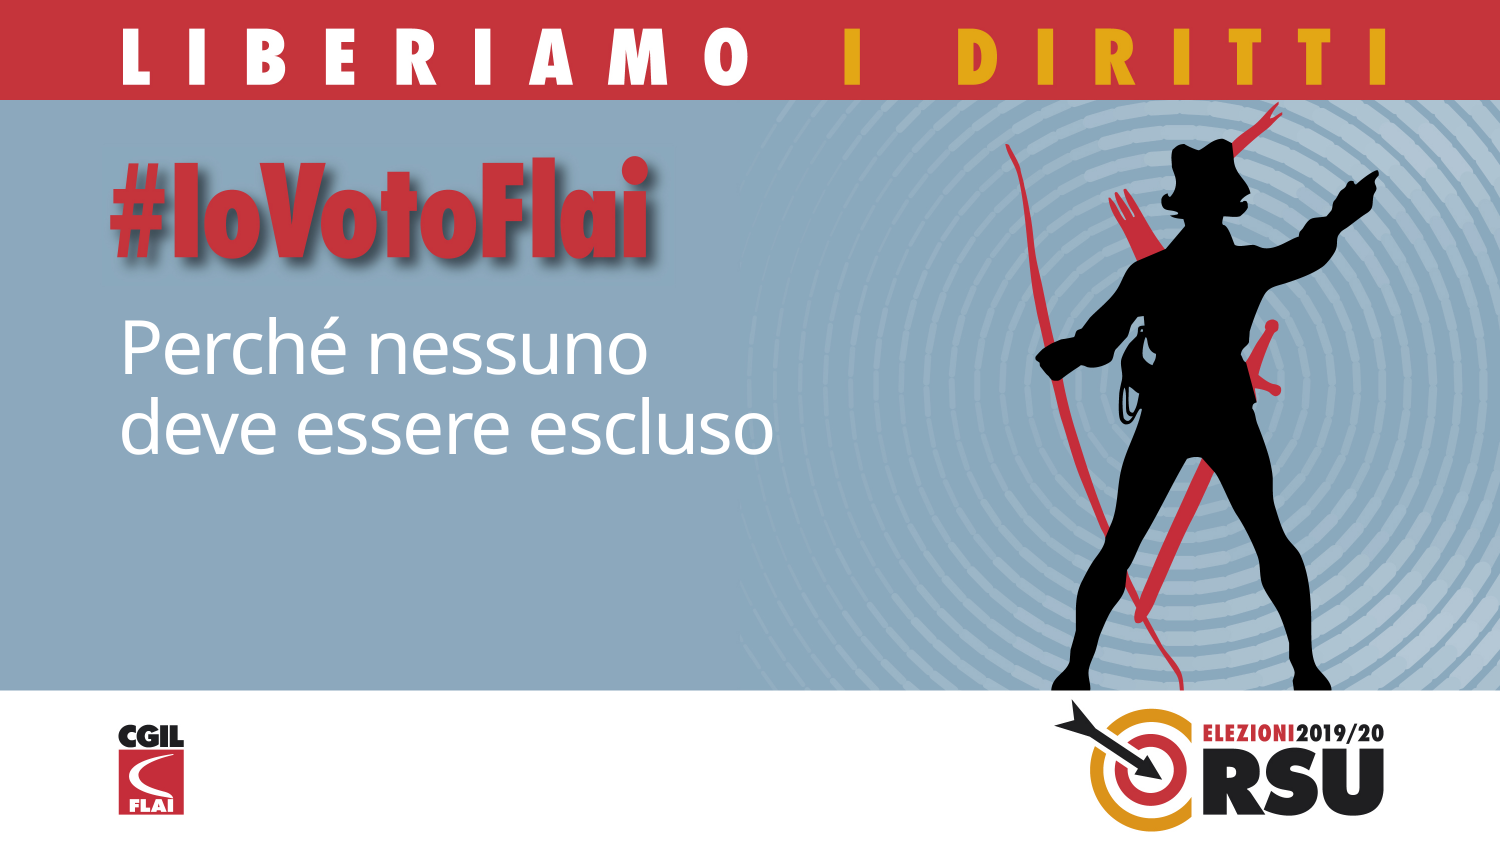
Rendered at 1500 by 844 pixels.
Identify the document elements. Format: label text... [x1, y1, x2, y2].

picture [0, 0, 1500, 844]
title Perché nessuno deve essere escluso [118, 309, 902, 681]
